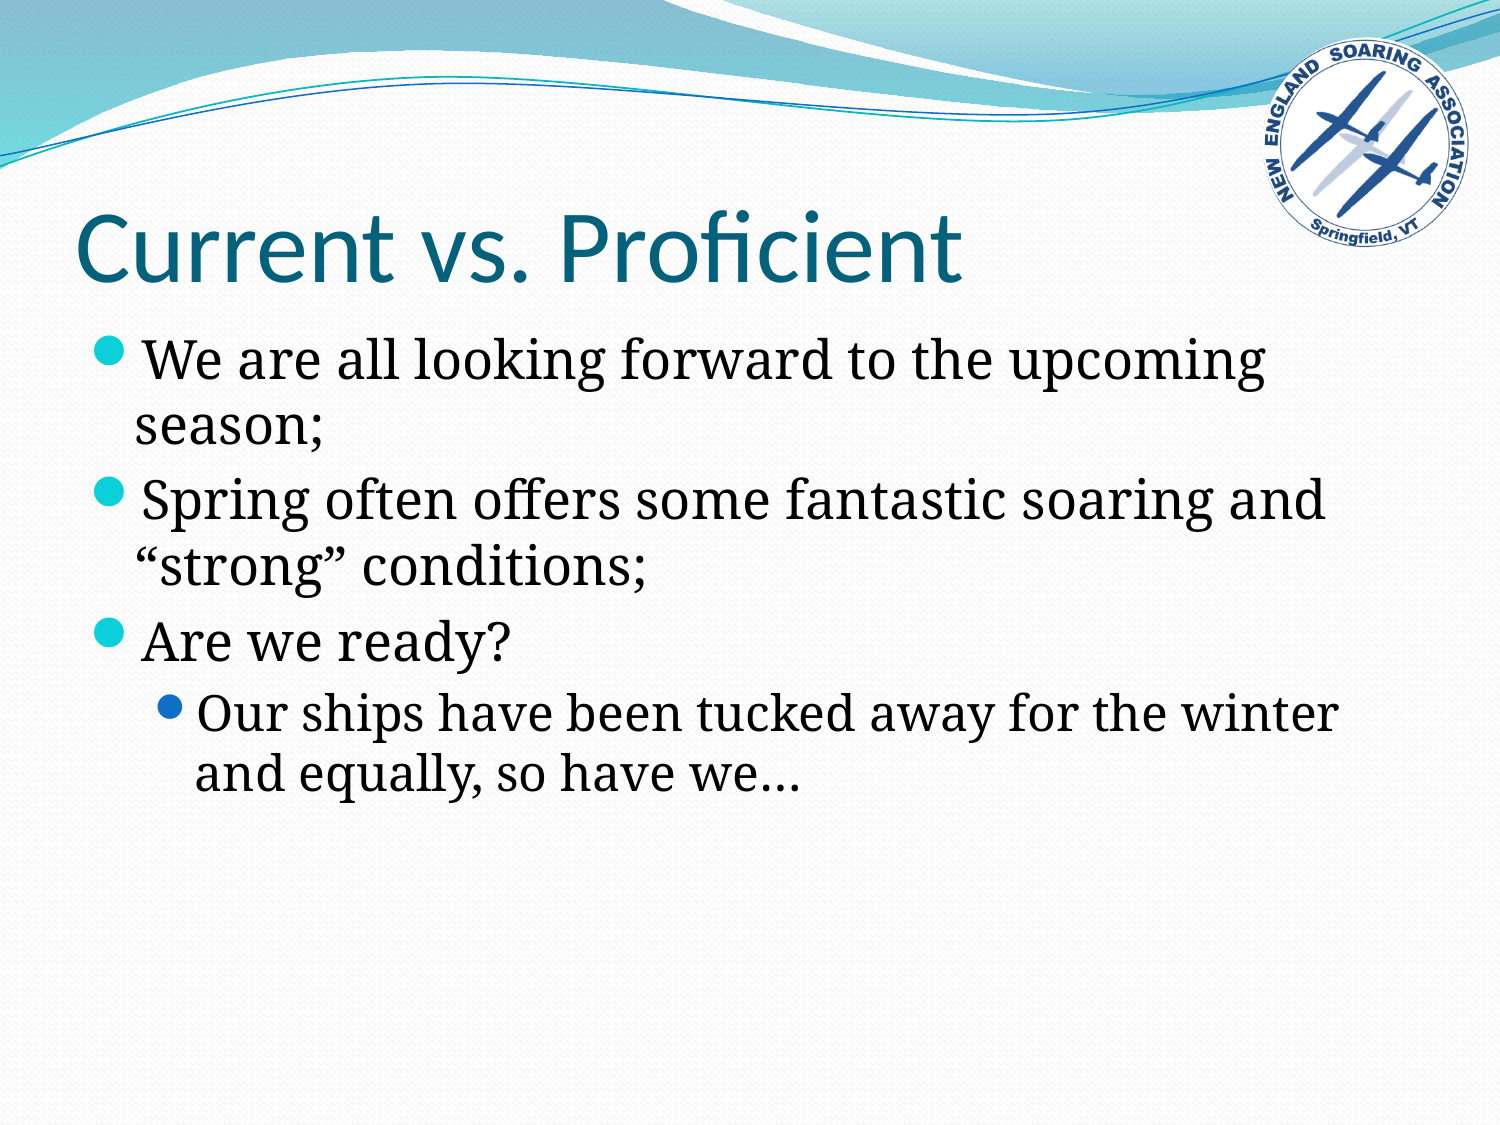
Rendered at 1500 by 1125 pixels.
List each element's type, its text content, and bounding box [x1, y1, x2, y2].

title Current vs. Proficient [75, 115, 1425, 303]
picture [1266, 37, 1472, 233]
list We are all looking forward to the upcoming season; Spring often offers some fantastic soaring and “strong” conditions; Are we ready? Our ships have been tucked away for the winter and equally, so have we… [75, 317, 1425, 1038]
